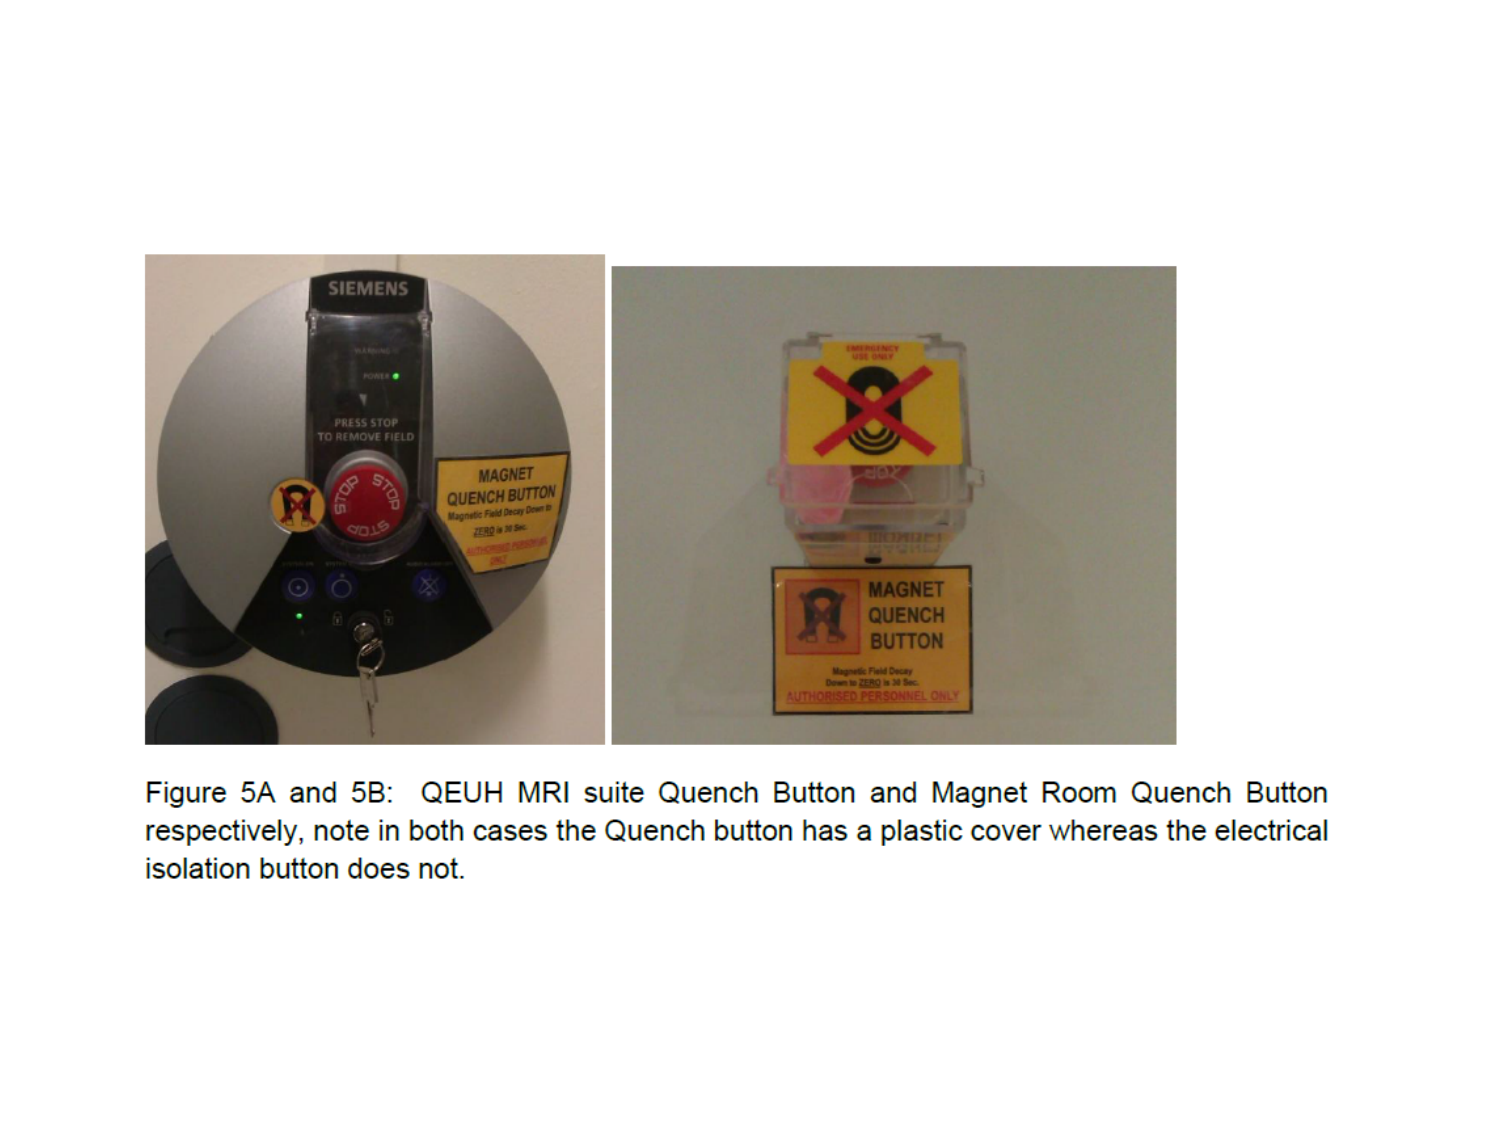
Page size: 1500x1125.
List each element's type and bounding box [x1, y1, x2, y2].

picture [99, 219, 1388, 914]
